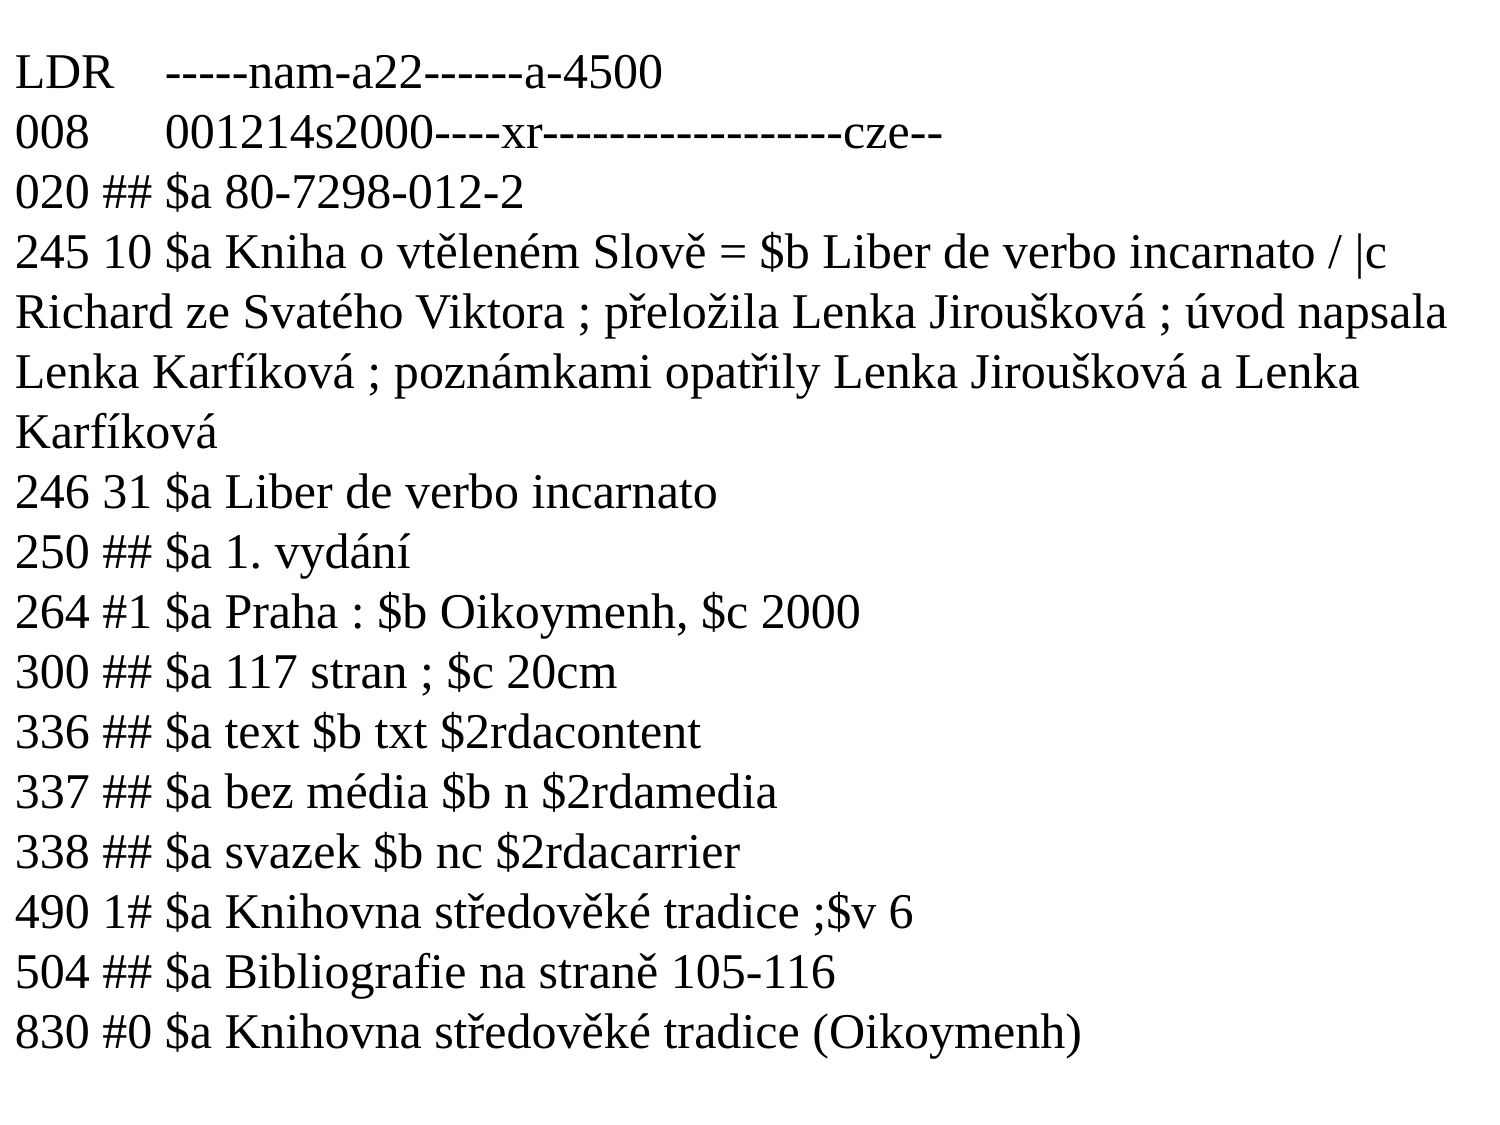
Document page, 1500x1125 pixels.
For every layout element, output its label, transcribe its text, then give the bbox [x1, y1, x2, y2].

text_box LDR -----nam-a22------a-4500 008 001214s2000----xr------------------cze-- 020 ## $a 80-7298-012-2 245 10 $a Kniha o vtěleném Slově = $b Liber de verbo incarnato / |c Richard ze Svatého Viktora ; přeložila Lenka Jiroušková ; úvod napsala Lenka Karfíková ; poznámkami opatřily Lenka Jiroušková a Lenka Karfíková 246 31 $a Liber de verbo incarnato 250 ## $a 1. vydání 264 #1 $a Praha : $b Oikoymenh, $c 2000 300 ## $a 117 stran ; $c 20cm 336 ## $a text $b txt $2rdacontent 337 ## $a bez média $b n $2rdamedia 338 ## $a svazek $b nc $2rdacarrier 490 1# $a Knihovna středověké tradice ;$v 6 504 ## $a Bibliografie na straně 105-116 830 #0 $a Knihovna středověké tradice (Oikoymenh) [0, 30, 1500, 1066]
